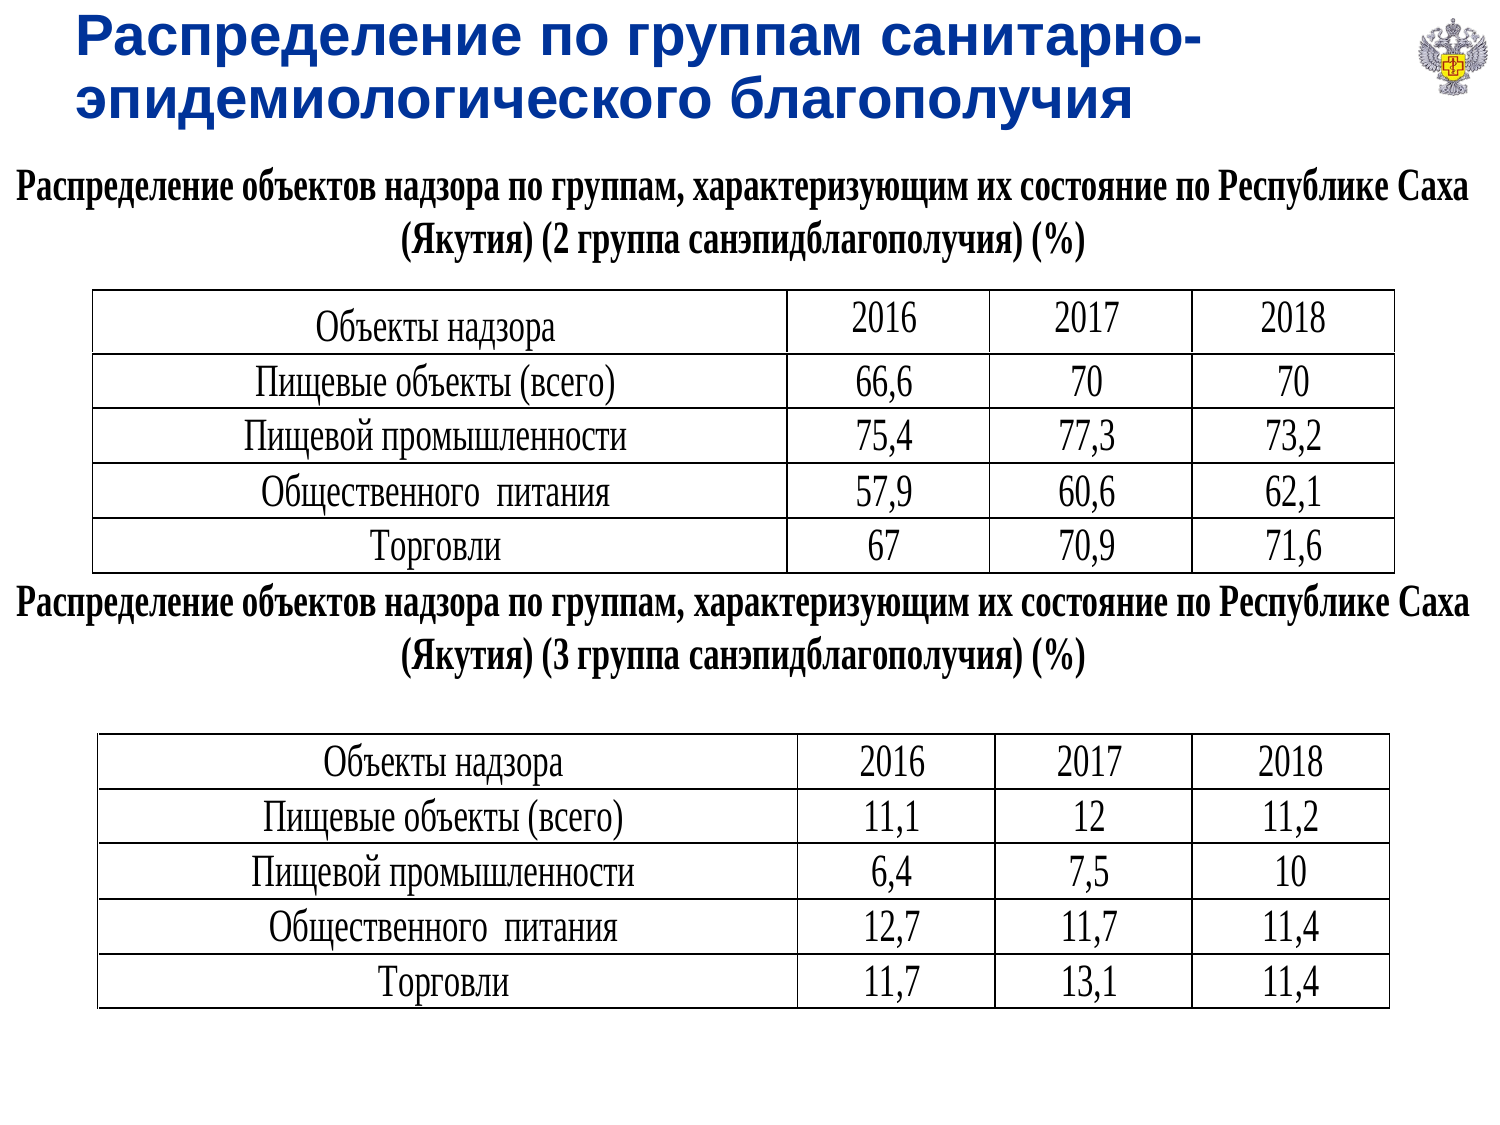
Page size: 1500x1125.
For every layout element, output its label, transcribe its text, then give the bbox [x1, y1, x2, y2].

picture [1418, 18, 1488, 96]
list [8, 157, 1478, 1072]
text_box Распределение по группам санитарно-эпидемиологического благополучия [60, 9, 1425, 126]
